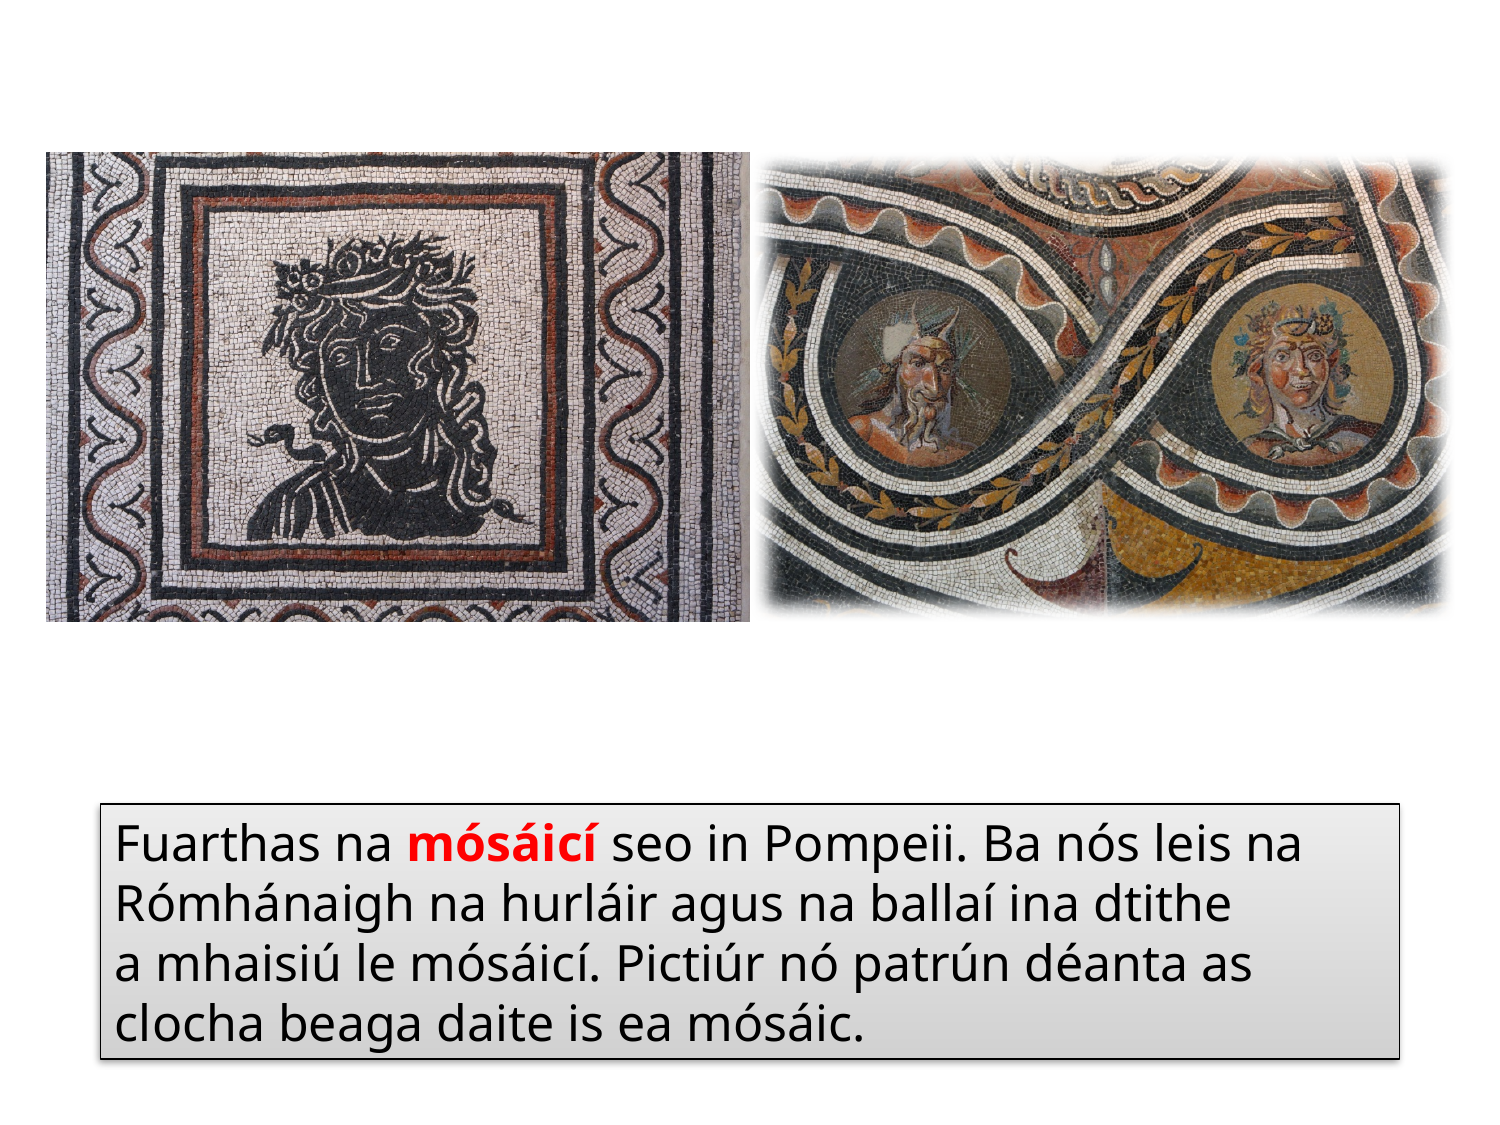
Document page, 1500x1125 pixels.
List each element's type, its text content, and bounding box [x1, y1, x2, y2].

picture [46, 152, 1455, 622]
text_box Fuarthas na mósáicí seo in Pompeii. Ba nós leis na Rómhánaigh na hurláir agus na ballaí ina dtithe a mhaisiú le mósáicí. Pictiúr nó patrún déanta as clocha beaga daite is ea mósáic. [100, 803, 1400, 1060]
